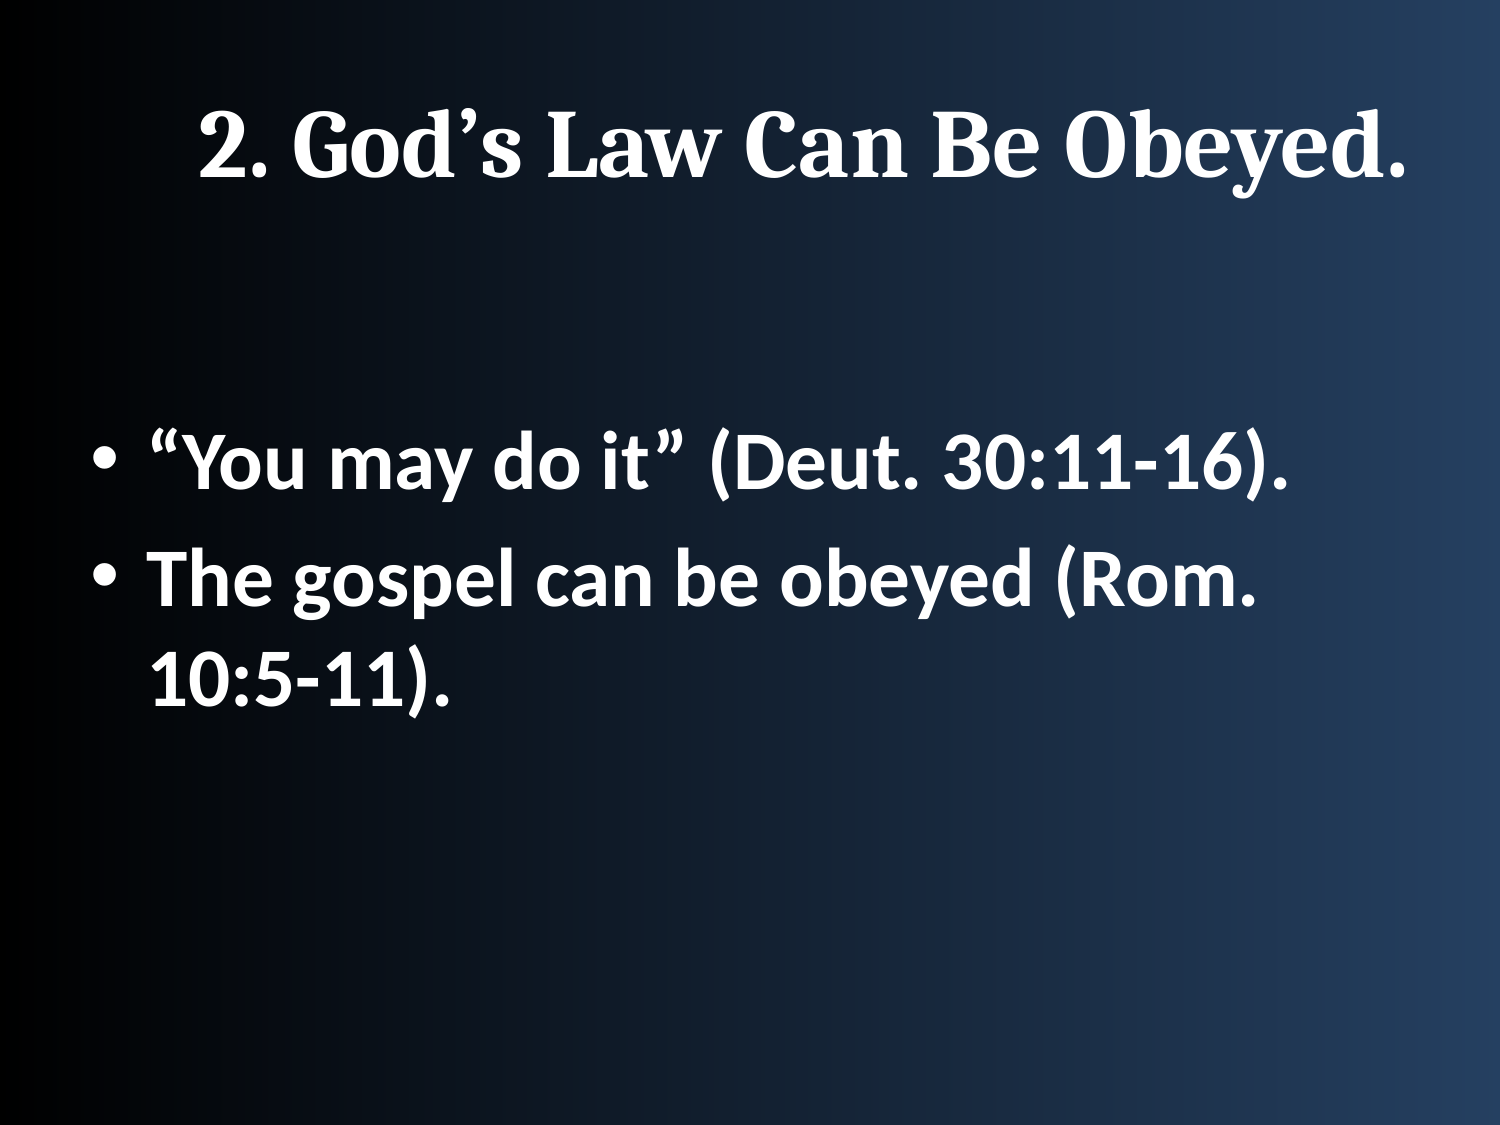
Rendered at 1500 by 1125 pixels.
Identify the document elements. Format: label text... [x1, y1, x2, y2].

list “You may do it” (Deut. 30:11-16). The gospel can be obeyed (Rom. 10:5-11). [75, 399, 1425, 1005]
title 2. God’s Law Can Be Obeyed. [75, 45, 1425, 233]
